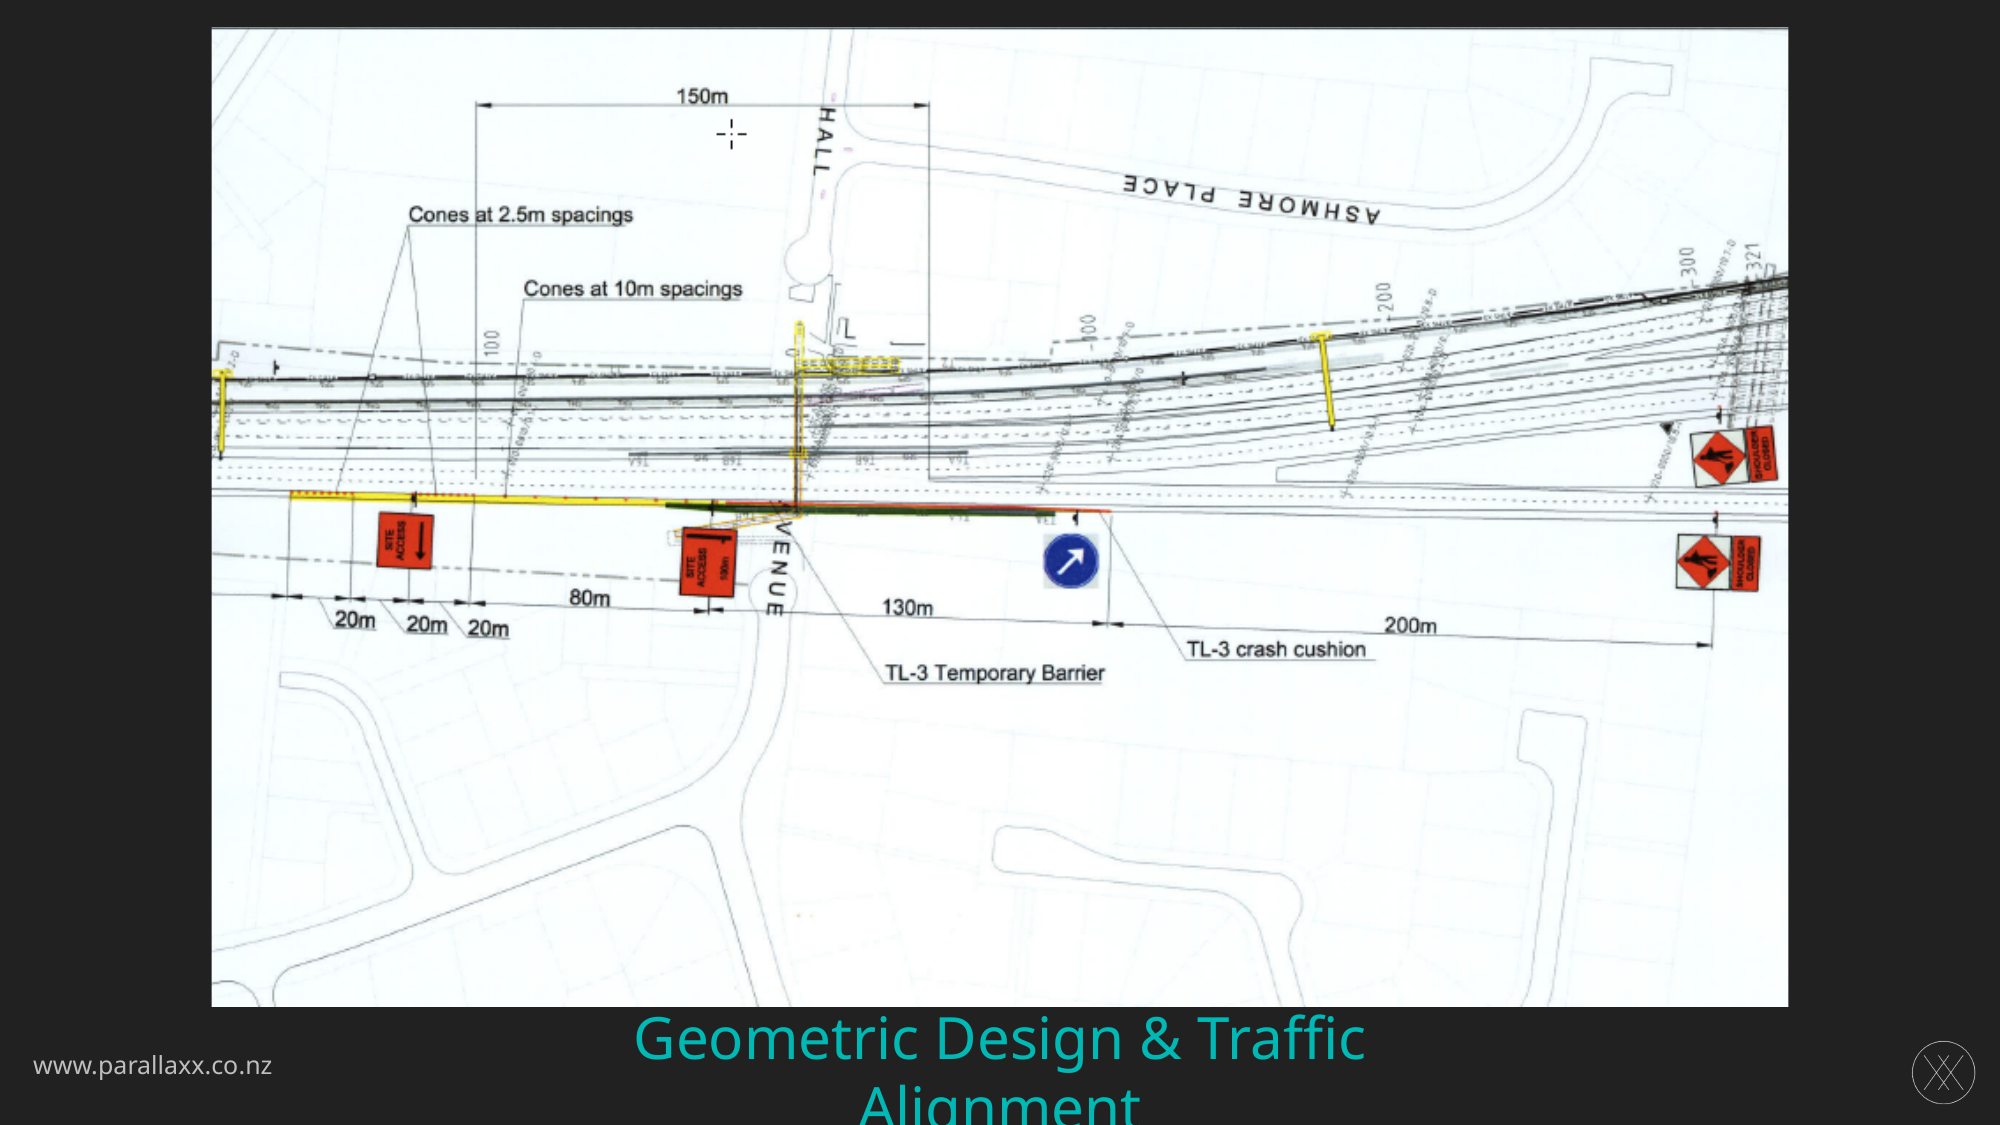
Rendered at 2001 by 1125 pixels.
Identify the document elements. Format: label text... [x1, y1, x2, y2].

title Geometric Design & Traffic Alignment [471, 1008, 1529, 1125]
picture [211, 26, 1789, 1008]
